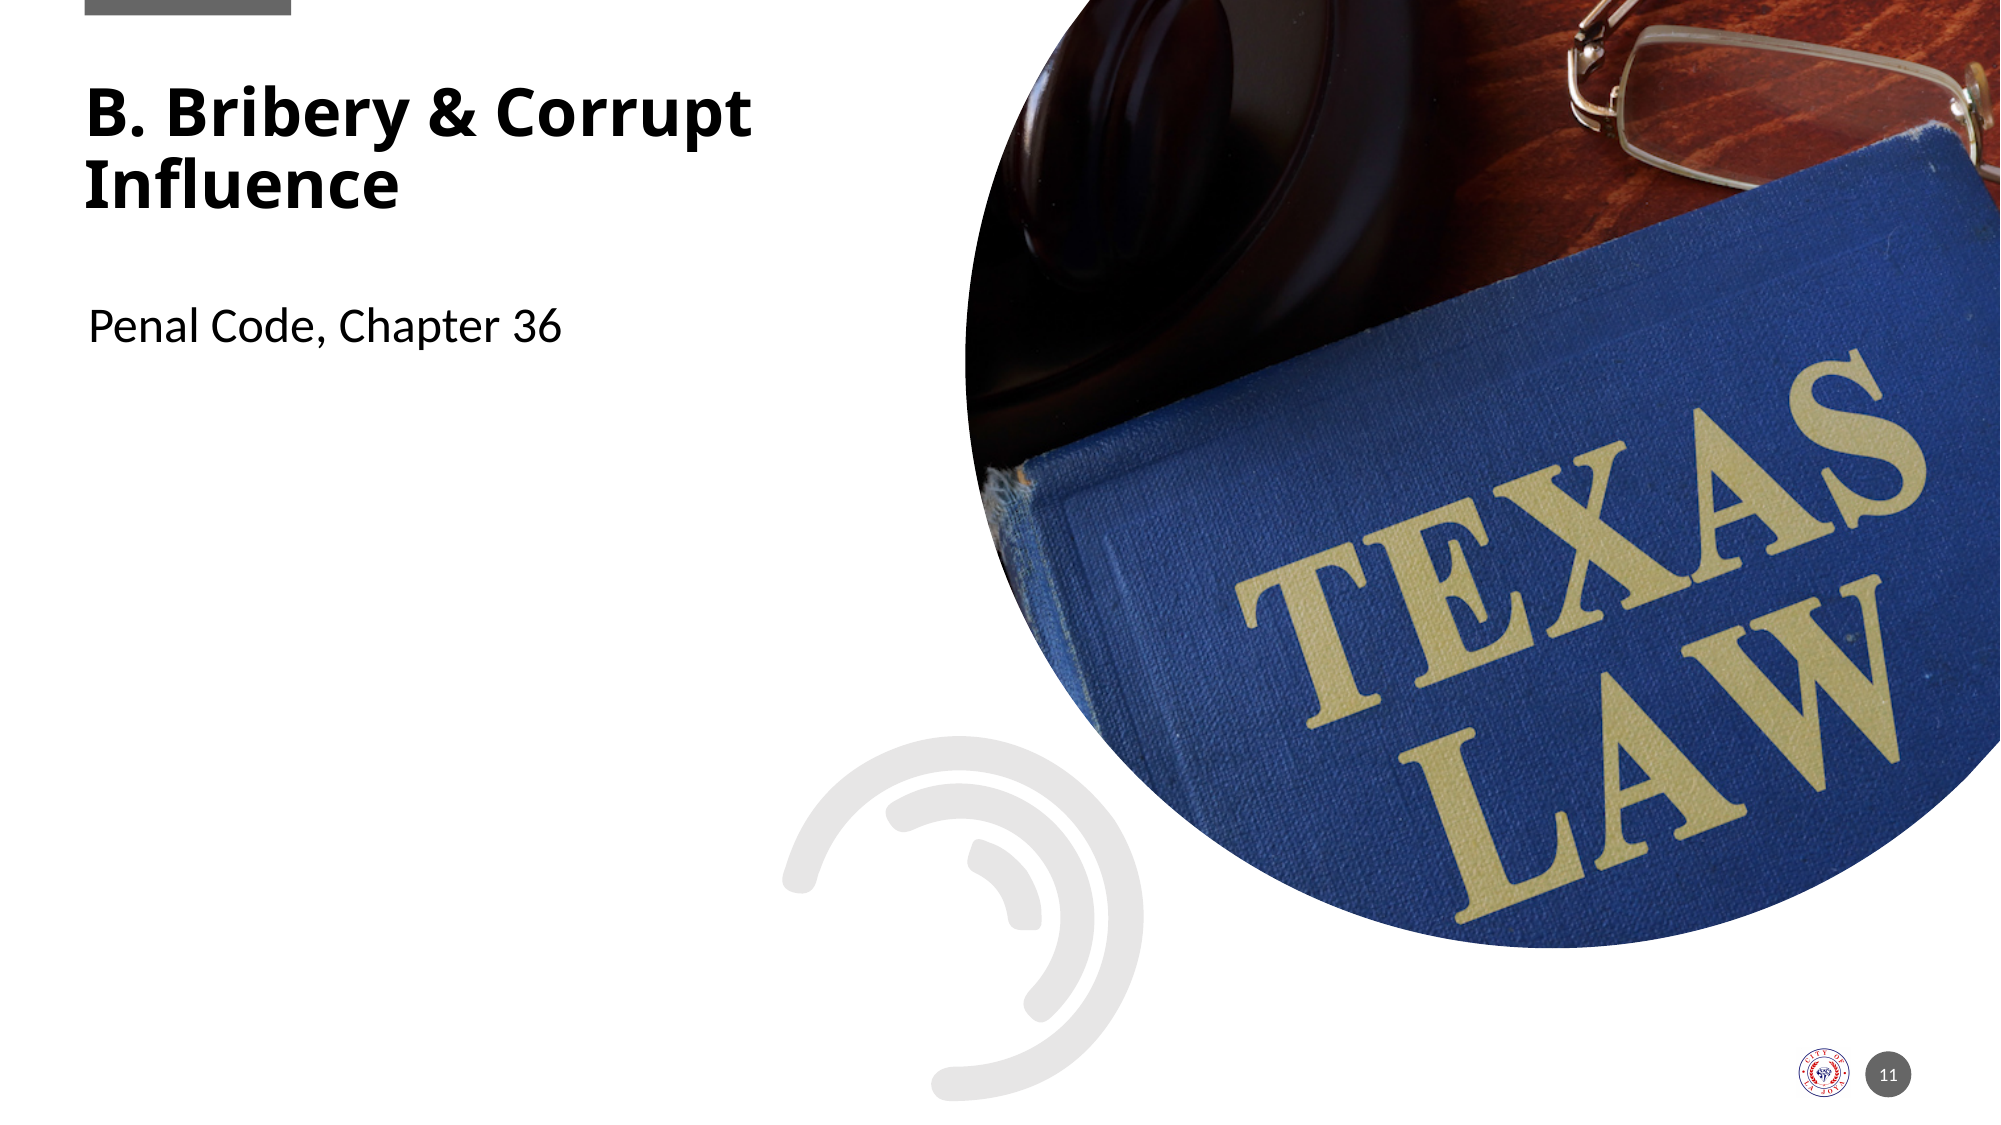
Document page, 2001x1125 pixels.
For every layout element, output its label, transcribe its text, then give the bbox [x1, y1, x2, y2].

picture [965, 0, 2000, 949]
slide_number 11 [1864, 1059, 1913, 1090]
title B. Bribery & Corrupt Influence [84, 81, 965, 300]
picture [1796, 1047, 1851, 1098]
list Penal Code, Chapter 36 [88, 299, 895, 1014]
